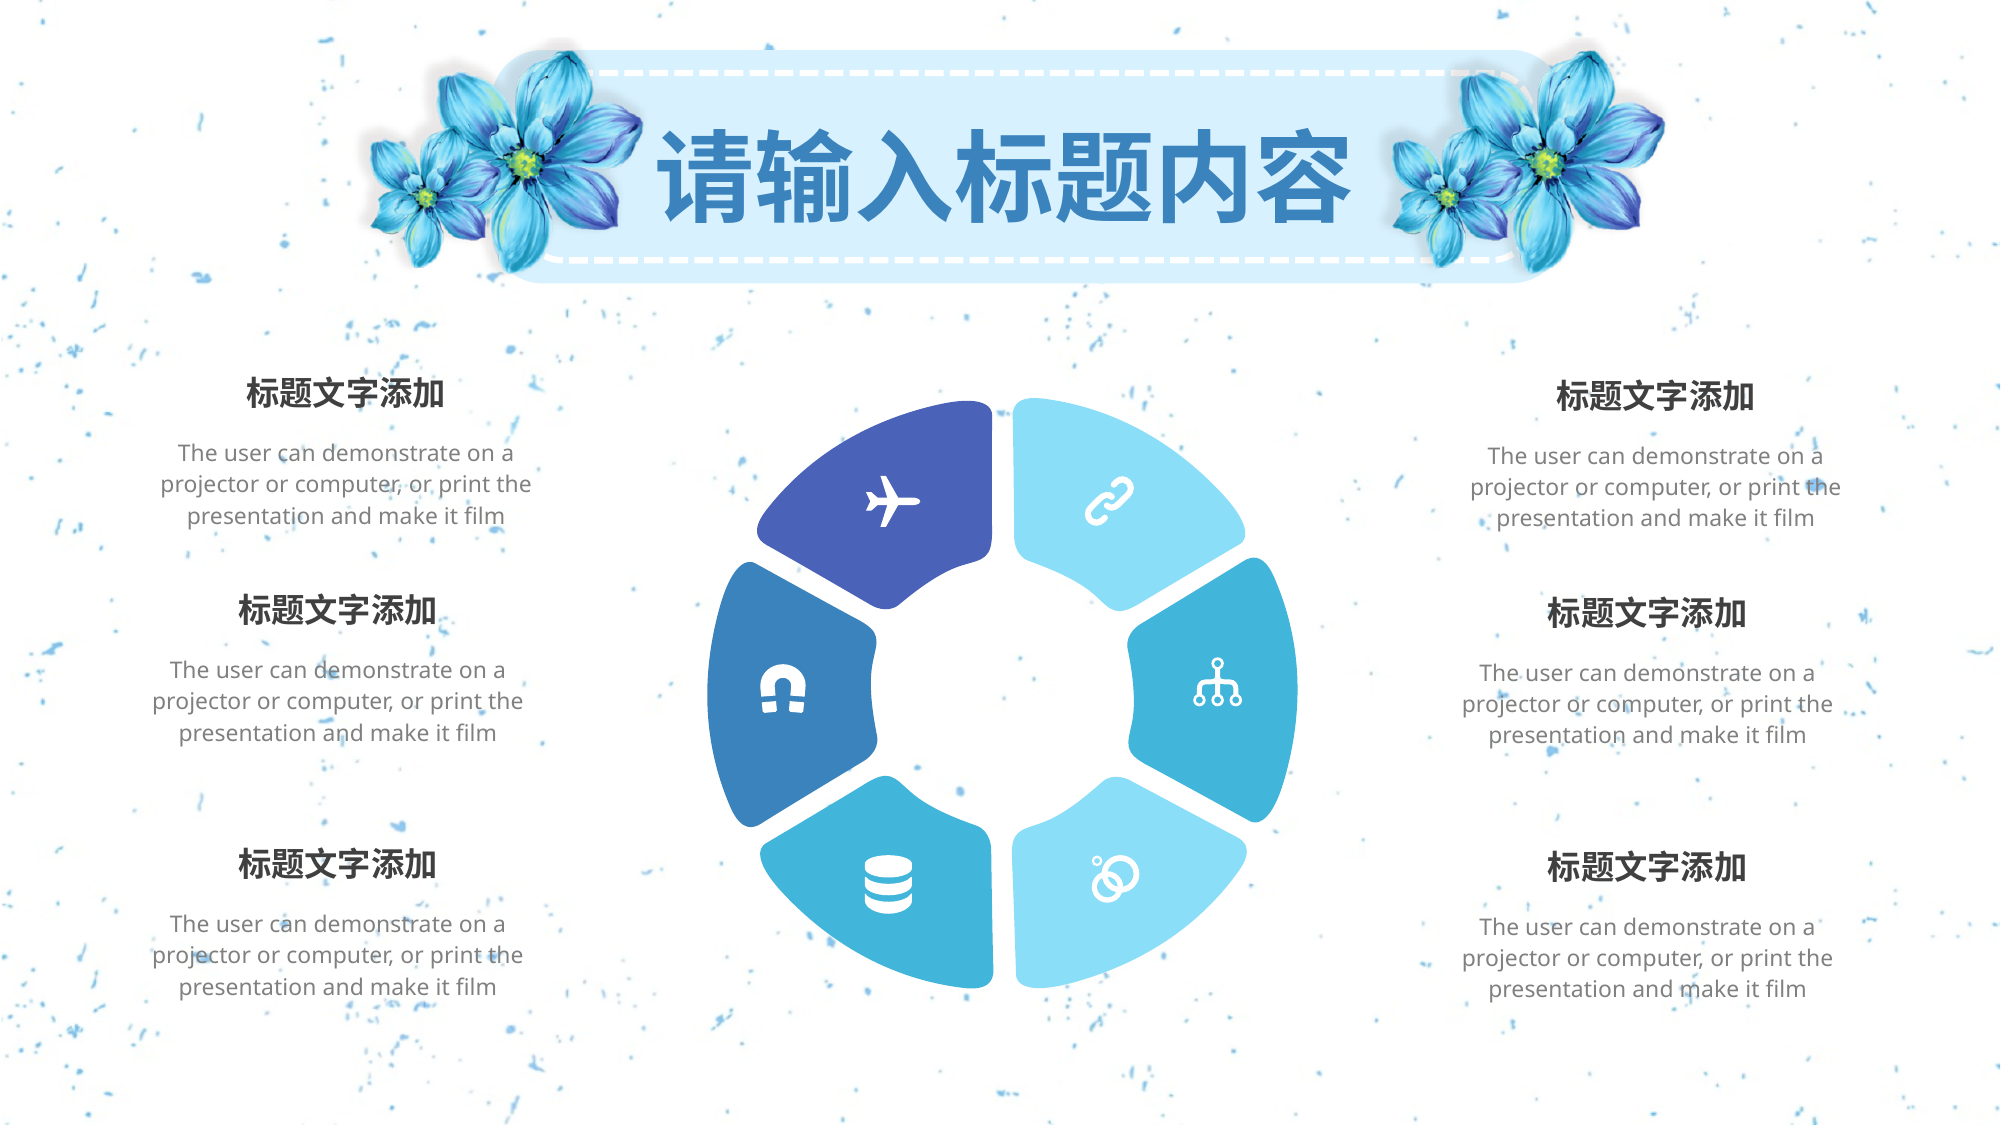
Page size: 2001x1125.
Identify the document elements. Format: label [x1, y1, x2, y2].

text_box [1014, 914, 1201, 989]
text_box [707, 561, 760, 828]
text_box [108, 835, 568, 1022]
text_box [760, 474, 1243, 914]
picture [3, 0, 2001, 1125]
text_box [1417, 838, 1878, 1025]
text_box [1417, 584, 1878, 771]
text_box [804, 914, 994, 989]
text_box [632, 49, 1391, 284]
text_box [1426, 367, 1886, 555]
text_box [108, 581, 568, 769]
text_box [1243, 557, 1298, 823]
text_box [1243, 841, 1247, 865]
text_box [1012, 398, 1203, 474]
text_box [116, 365, 577, 552]
text_box [799, 400, 993, 474]
